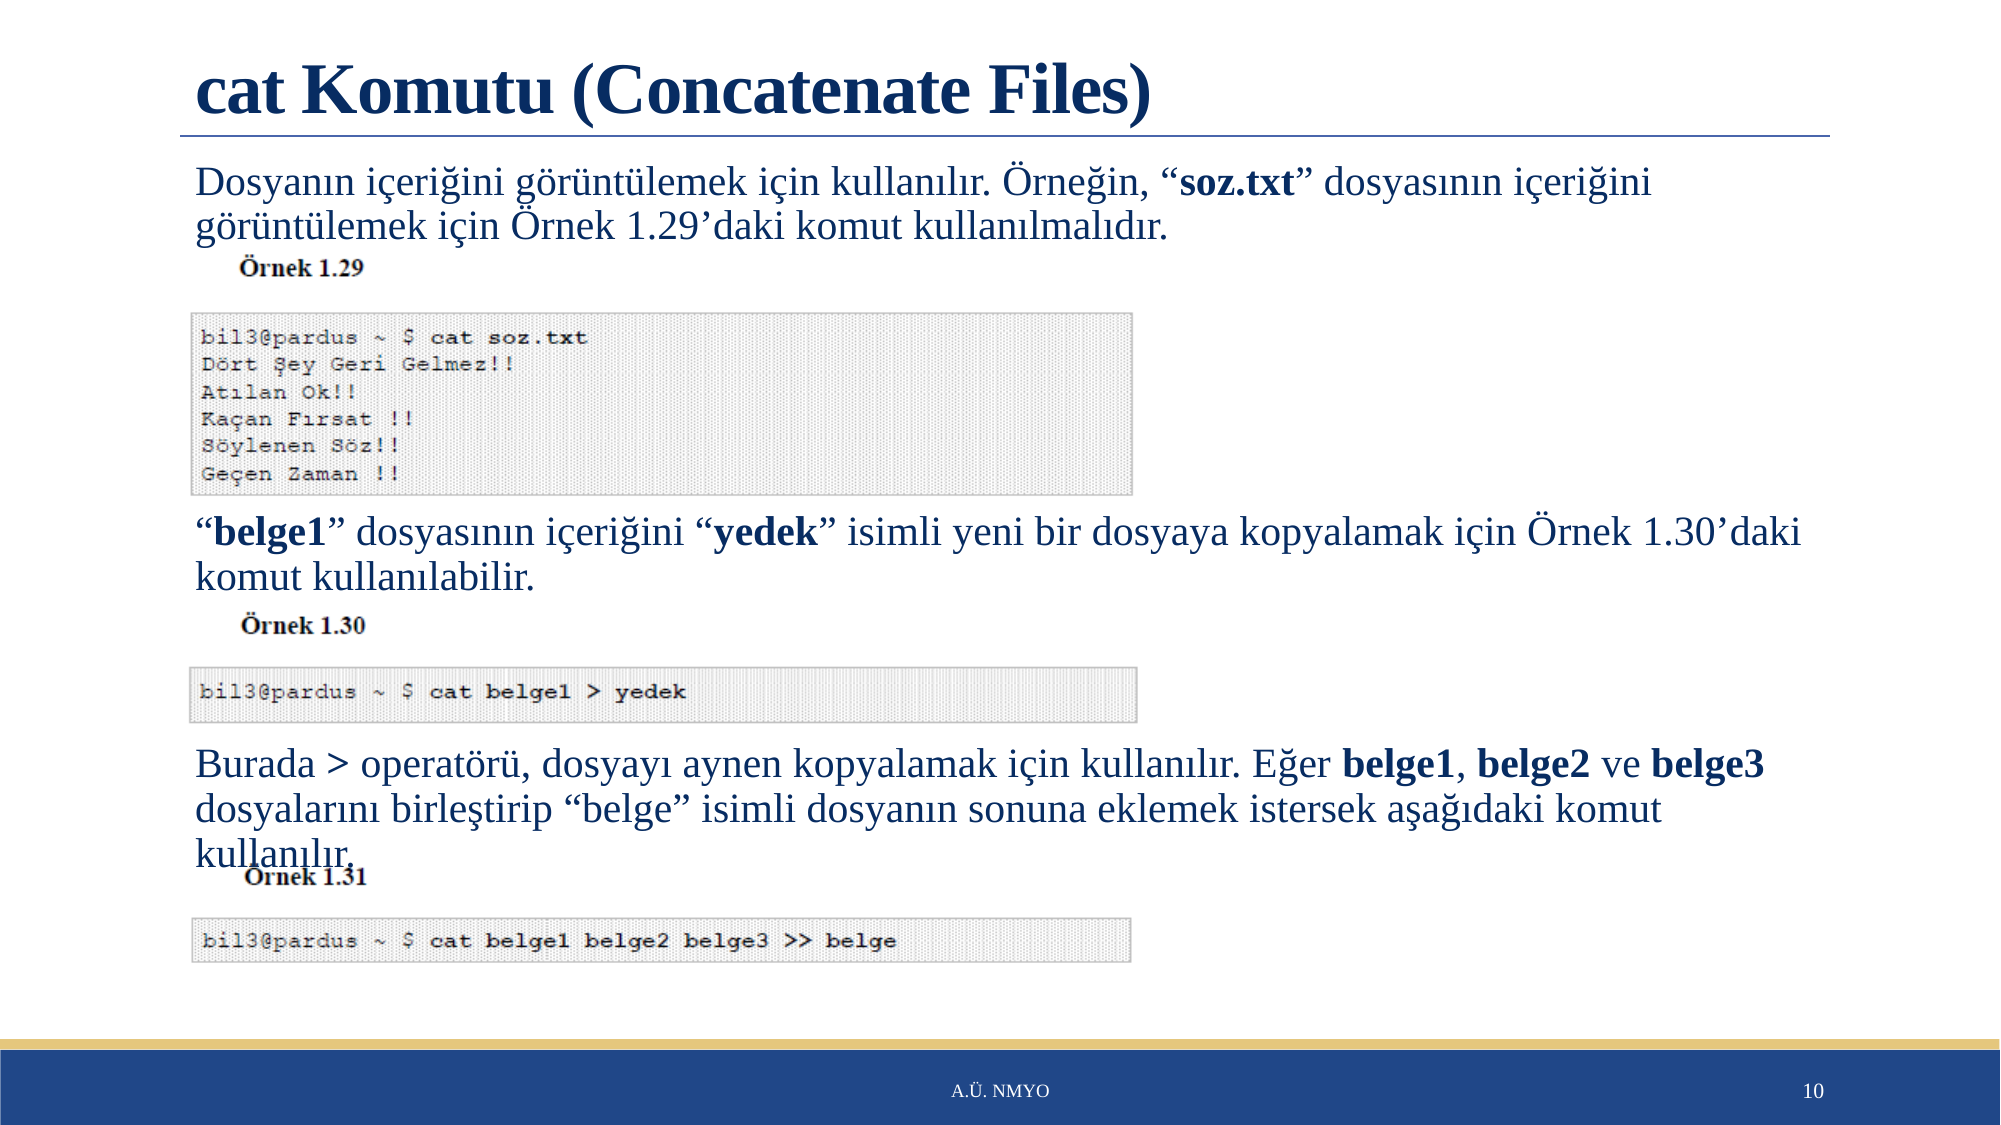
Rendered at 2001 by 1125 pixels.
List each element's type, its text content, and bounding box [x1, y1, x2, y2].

picture [181, 850, 1142, 977]
list Dosyanın içeriğini görüntülemek için kullanılır. Örneğin, “soz.txt” dosyasının içeriğini görüntülemek için Örnek 1.29’daki komut kullanılmalıdır. “belge1” dosyasının içeriğini “yedek” isimli yeni bir dosyaya kopyalamak için Örnek 1.30’daki komut kullanılabilir. Burada > operatörü, dosyayı aynen kopyalamak için kullanılır. Eğer belge1, belge2 ve belge3 dosyalarını birleştirip “belge” isimli dosyanın sonuna eklemek istersek aşağıdaki komut kullanılır. [180, 151, 1830, 1029]
slide_number 10 [1624, 1059, 1840, 1120]
title cat Komutu (Concatenate Files) [180, 47, 1830, 137]
picture [179, 250, 1142, 508]
footer A.Ü. NMYO [604, 1059, 1396, 1120]
picture [179, 605, 1153, 737]
